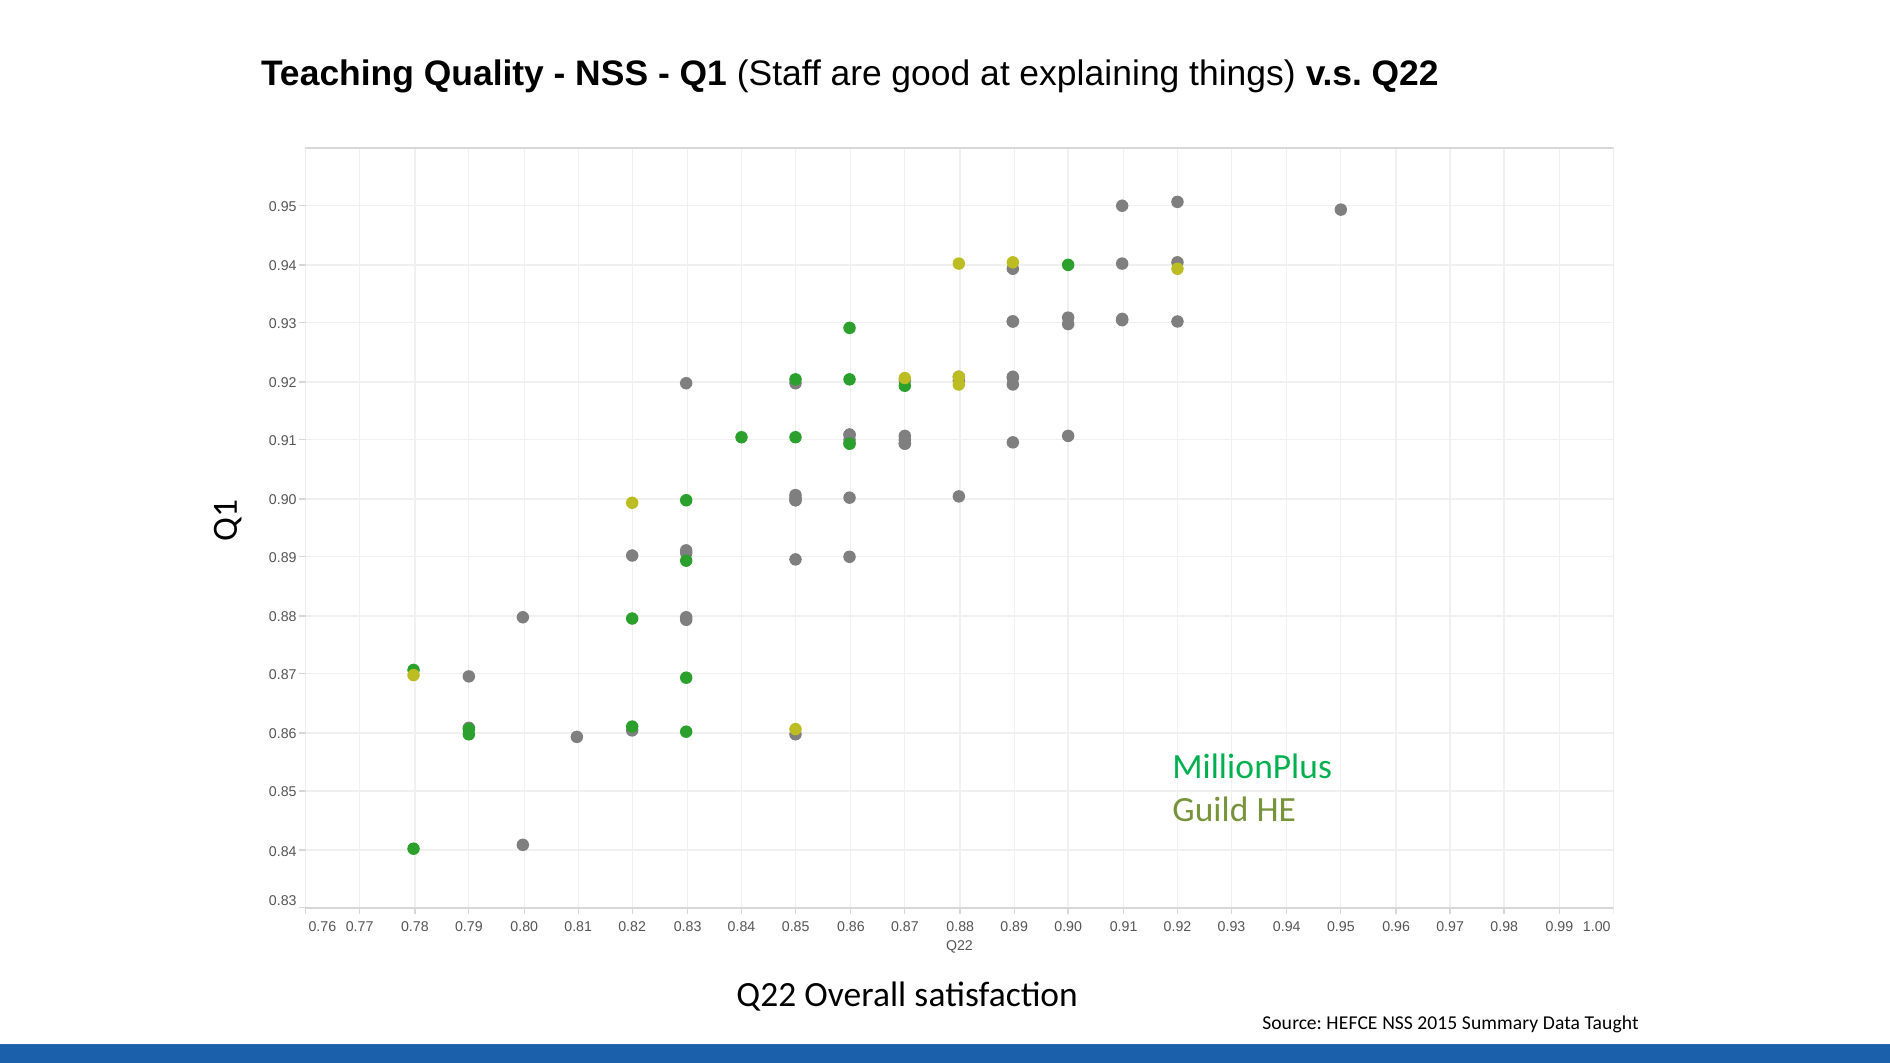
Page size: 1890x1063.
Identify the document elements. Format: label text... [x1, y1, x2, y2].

text_box Q1 [194, 477, 240, 557]
picture [0, 0, 1890, 1063]
text_box Source: HEFCE NSS 2015 Summary Data Taught [1247, 1002, 1701, 1041]
list Teaching Quality - NSS - Q1 (Staff are good at explaining things) v.s. Q22 [246, 42, 1566, 122]
text_box Q22 Overall satisfaction [721, 965, 1338, 1021]
